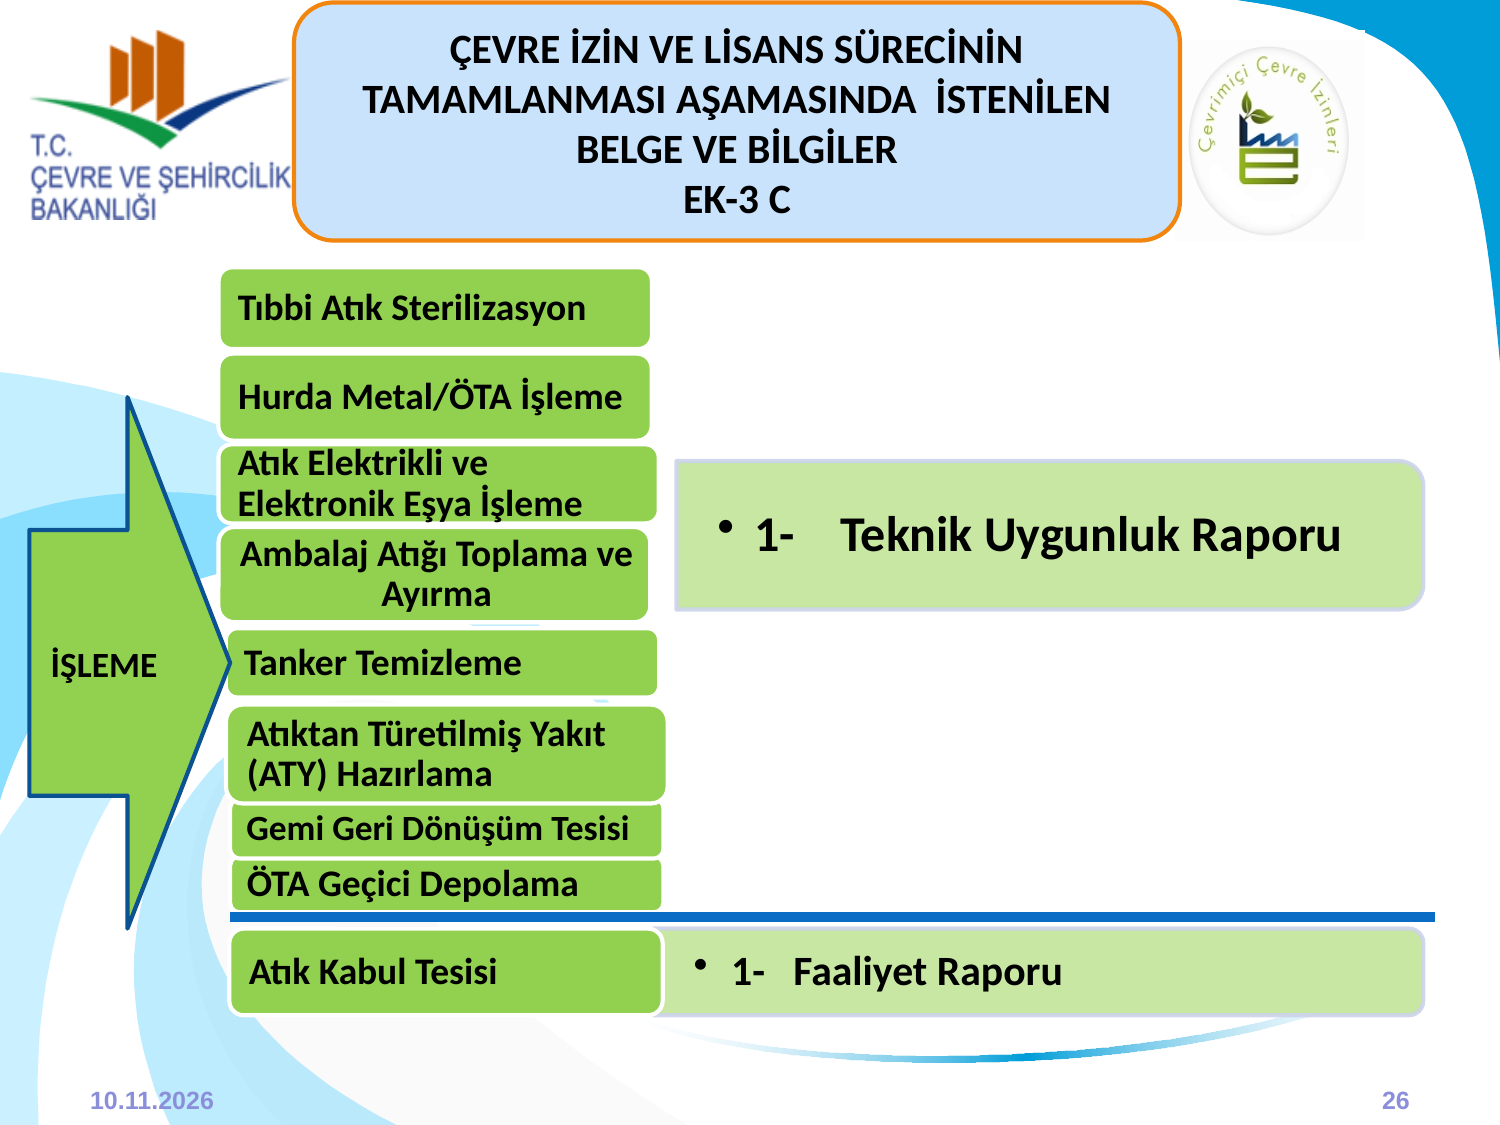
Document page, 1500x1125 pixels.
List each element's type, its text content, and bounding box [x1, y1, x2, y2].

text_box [218, 266, 1424, 1047]
picture [29, 30, 292, 220]
slide_number 26 [1074, 1069, 1425, 1125]
text_box ÇEVRE İZİN VE LİSANS SÜRECİNİN TAMAMLANMASI AŞAMASINDA İSTENİLEN BELGE VE BİLGİLER EK-3 C [291, 0, 1183, 243]
picture [1175, 30, 1365, 242]
text_box İŞLEME [27, 395, 213, 931]
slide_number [75, 1069, 425, 1125]
